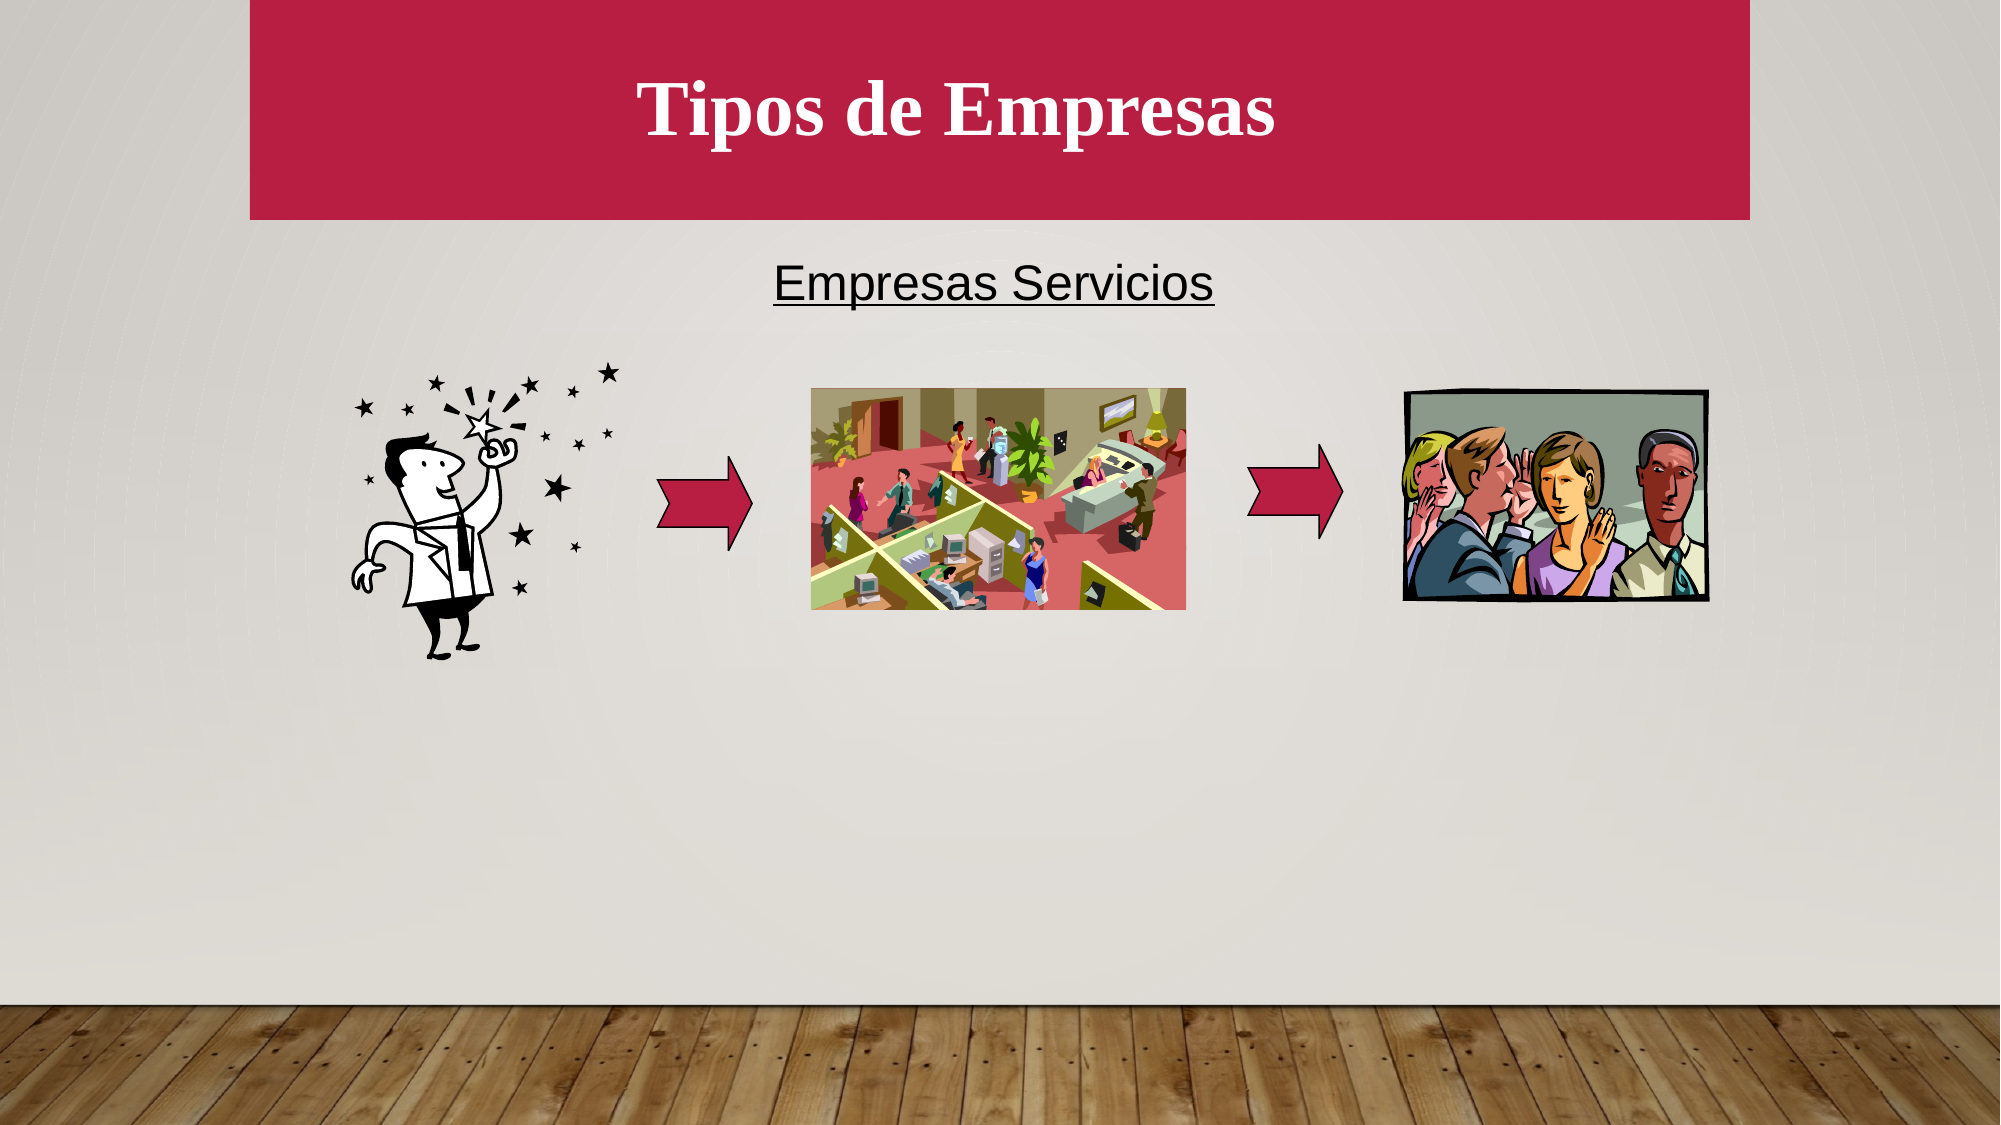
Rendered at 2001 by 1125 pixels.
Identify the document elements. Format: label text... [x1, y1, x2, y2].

picture [1401, 385, 1713, 606]
text_box Empresas Servicios [300, 243, 1688, 319]
text_box [1248, 444, 1343, 539]
picture [810, 385, 1190, 614]
picture [349, 361, 620, 662]
text_box [657, 456, 753, 551]
picture [0, 1005, 2000, 1125]
text_box Tipos de Empresas [249, 0, 1750, 220]
